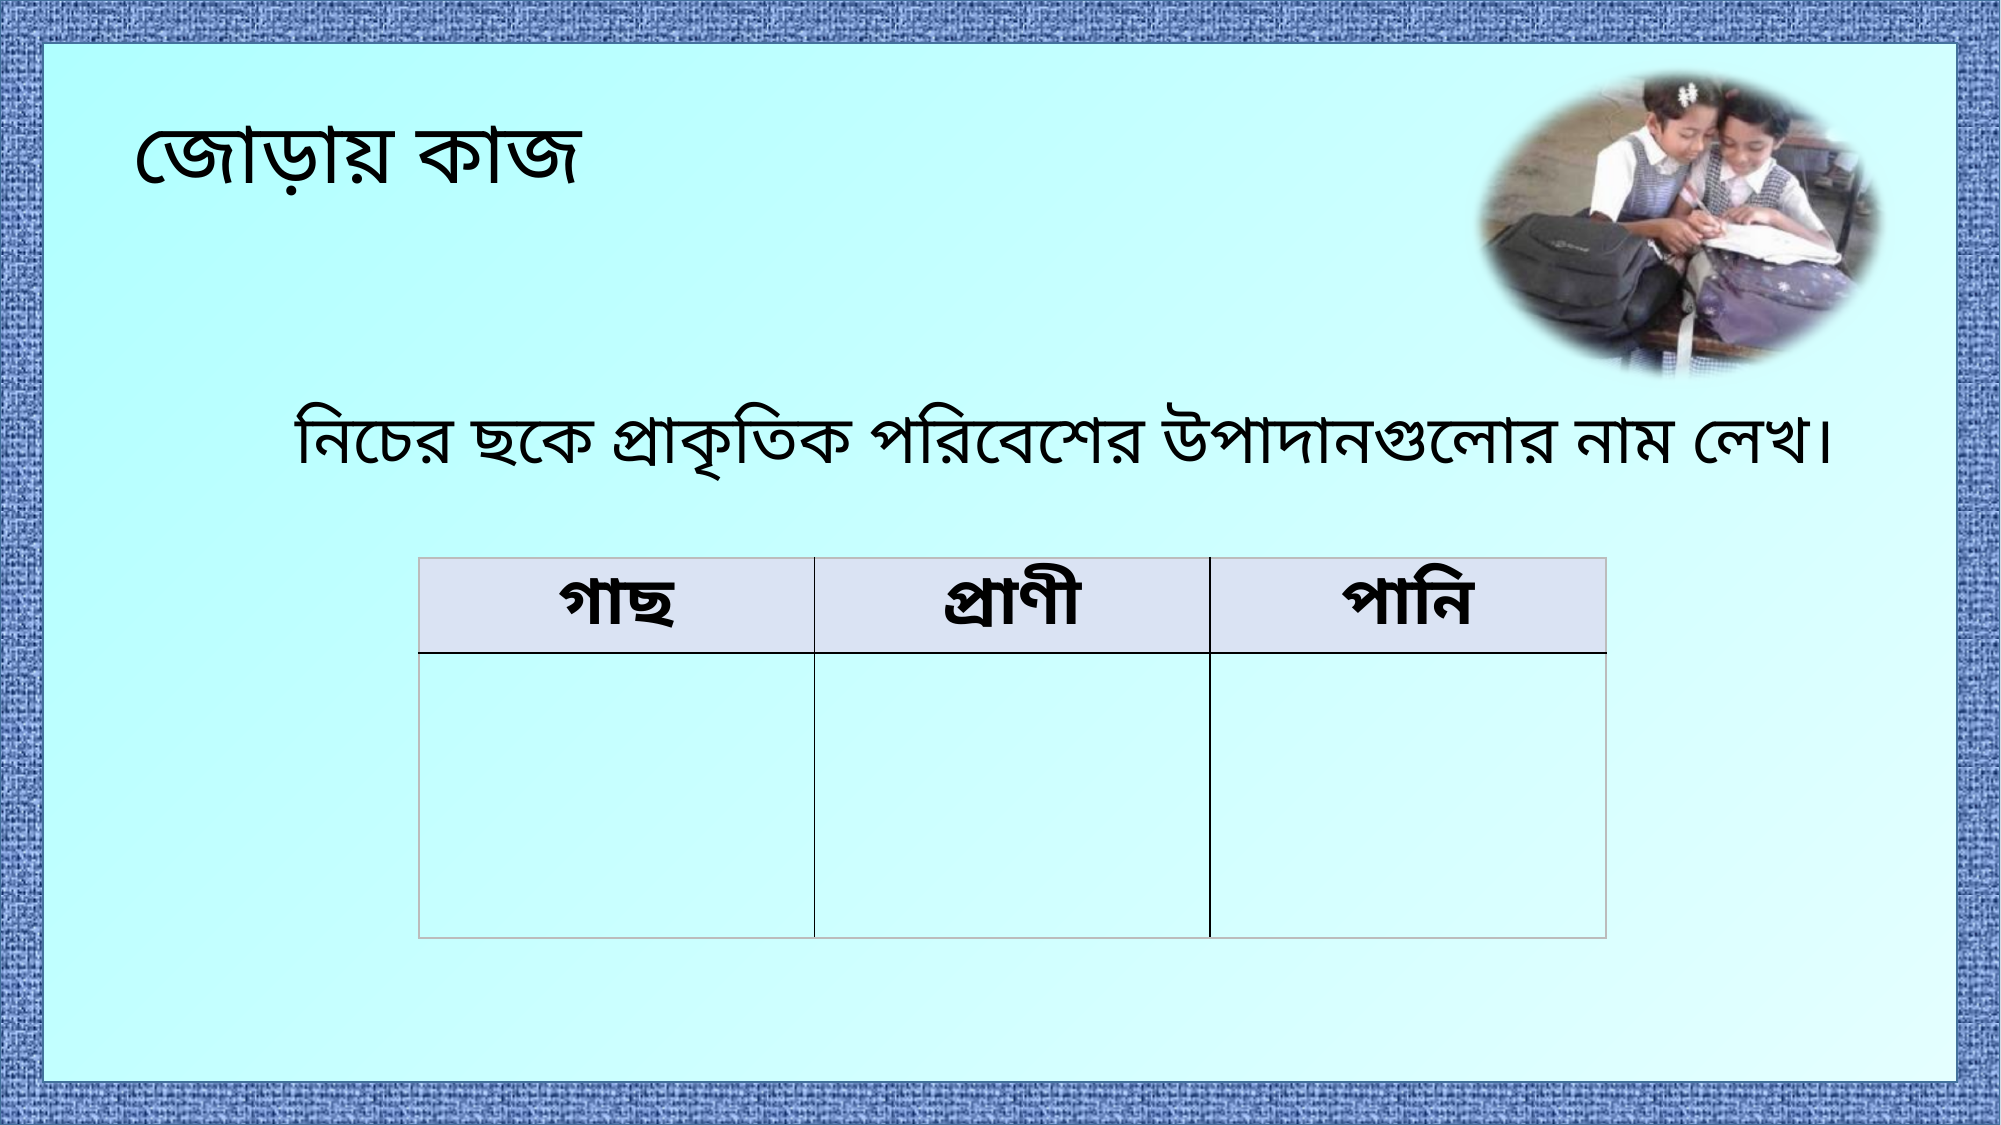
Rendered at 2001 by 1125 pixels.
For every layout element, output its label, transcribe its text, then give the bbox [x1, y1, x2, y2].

table_cell [815, 654, 1209, 937]
table_cell [1211, 654, 1605, 937]
table_header প্রাণী [815, 559, 1209, 652]
table_cell [420, 654, 814, 937]
picture [1, 1, 1999, 1124]
table_header পানি [1211, 559, 1605, 652]
text_box নিচের ছকে প্রাকৃতিক পরিবেশের উপাদানগুলোর নাম লেখ। [281, 389, 1851, 485]
table_header গাছ [420, 559, 814, 652]
text_box জোড়ায় কাজ [20, 93, 696, 208]
